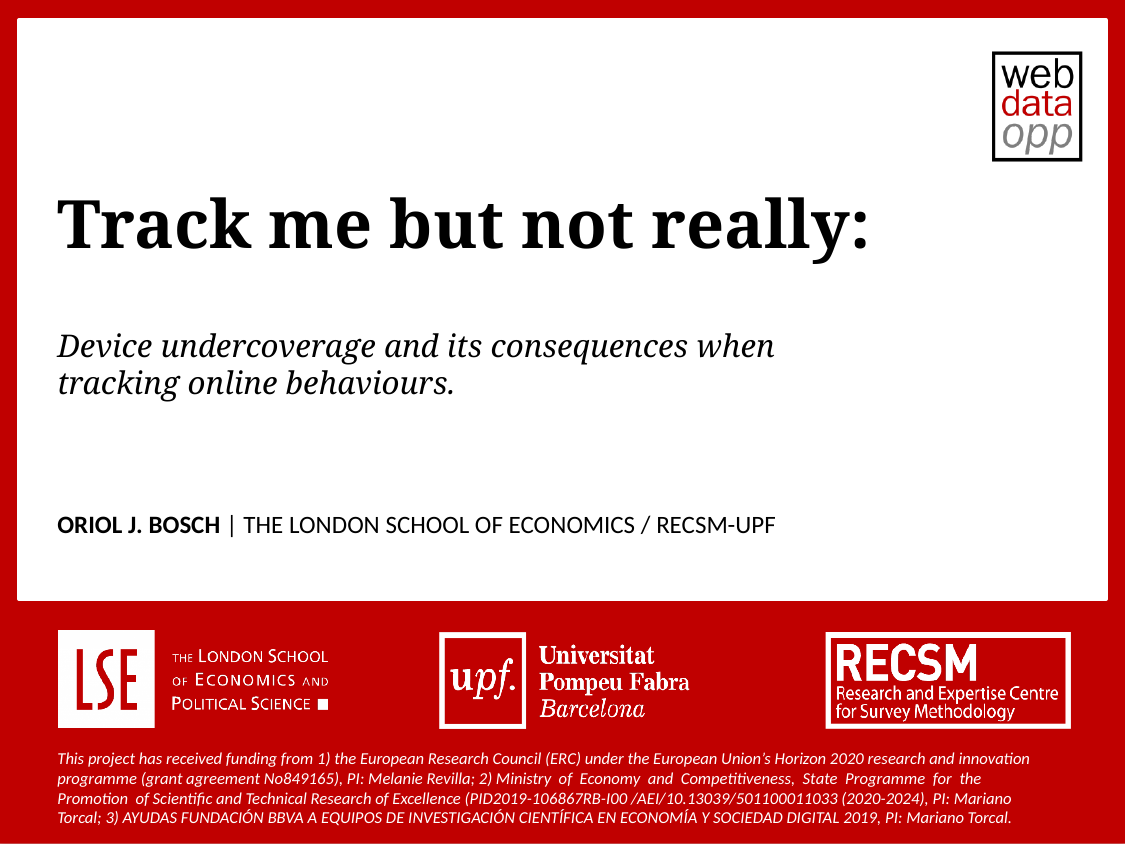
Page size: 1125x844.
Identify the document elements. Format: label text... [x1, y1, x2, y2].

text_box [17, 18, 1108, 601]
text_box Device undercoverage and its consequences when tracking online behaviours. [42, 318, 882, 434]
picture [439, 632, 710, 730]
picture [989, 49, 1085, 163]
picture [820, 632, 1071, 730]
list Track me but not really: [42, 183, 917, 299]
text_box ORIOL J. BOSCH | THE LONDON SCHOOL OF ECONOMICS / RECSM-UPF [42, 504, 834, 545]
text_box This project has received funding from 1) the European Research Council (ERC) under the European Union’s Horizon 2020 research and innovation programme (grant agreement No849165), PI: Melanie Revilla; 2) Ministry of Economy and Competitiveness, State Programme for the Promotion of Scientific and Technical Research of Excellence (PID2019-106867RB-I00 /AEI/10.13039/501100011033 (2020-2024), PI: Mariano Torcal; 3) AYUDAS FUNDACIÓN BBVA A EQUIPOS DE INVESTIGACIÓN CIENTÍFICA EN ECONOMÍA Y SOCIEDAD DIGITAL 2019, PI: Mariano Torcal. [42, 740, 1071, 835]
picture [57, 630, 329, 728]
